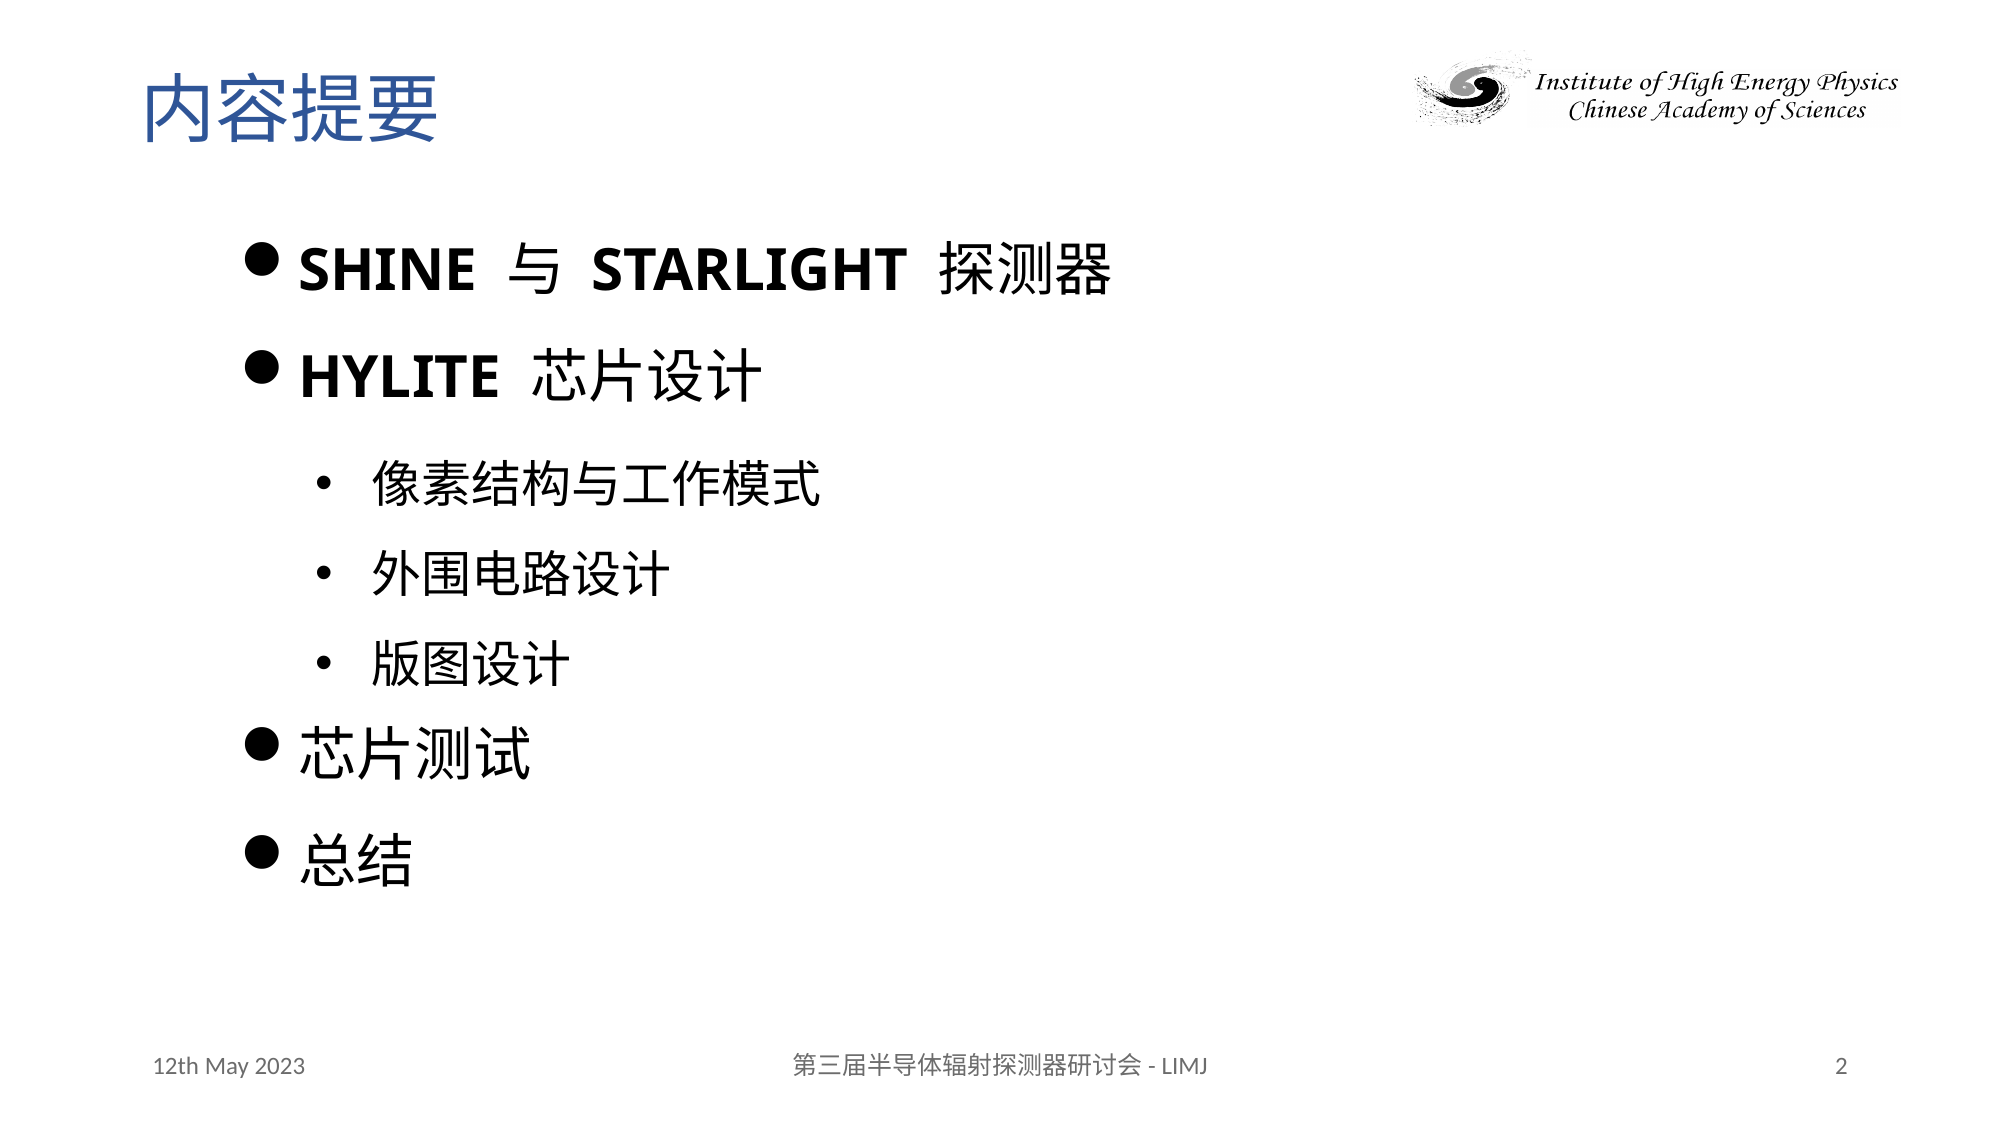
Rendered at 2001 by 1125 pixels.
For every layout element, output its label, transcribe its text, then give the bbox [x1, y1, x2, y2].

picture [1412, 48, 1901, 128]
footer 第三届半导体辐射探测器研讨会- LIMJ [662, 1042, 1338, 1103]
slide_number 2 [1412, 1042, 1863, 1103]
text_box SHINE 与 STARLIGHT 探测器 HYLITE 芯片设计 像素结构与工作模式 外围电路设计 版图设计 芯片测试 总结 [225, 224, 1775, 902]
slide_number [137, 1042, 588, 1103]
title 内容提要 [125, 48, 1356, 177]
